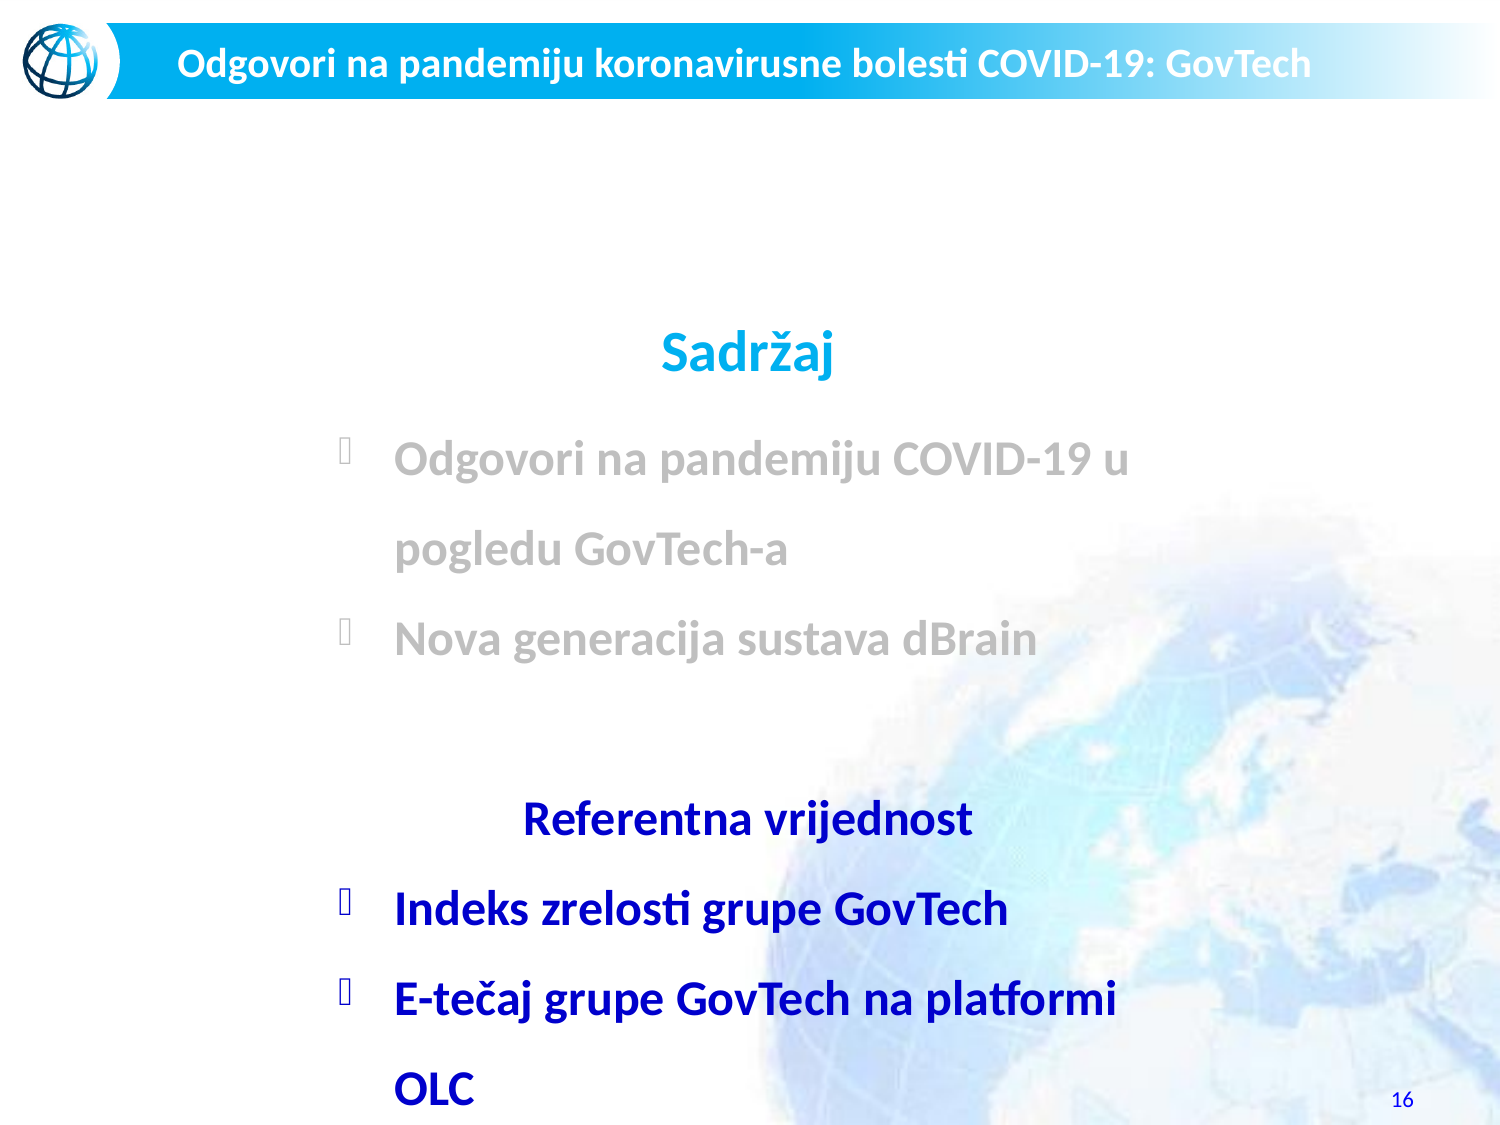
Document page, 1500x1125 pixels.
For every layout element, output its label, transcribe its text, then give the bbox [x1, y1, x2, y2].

picture [0, 0, 1500, 1125]
text_box Sadržaj Odgovori na pandemiju COVID-19 u pogledu GovTech-a Nova generacija sustava dBrain Referentna vrijednost Indeks zrelosti grupe GovTech E-tečaj grupe GovTech na platformi OLC [323, 305, 1174, 1123]
slide_number 15 [1174, 1080, 1430, 1116]
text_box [0, 0, 1498, 122]
